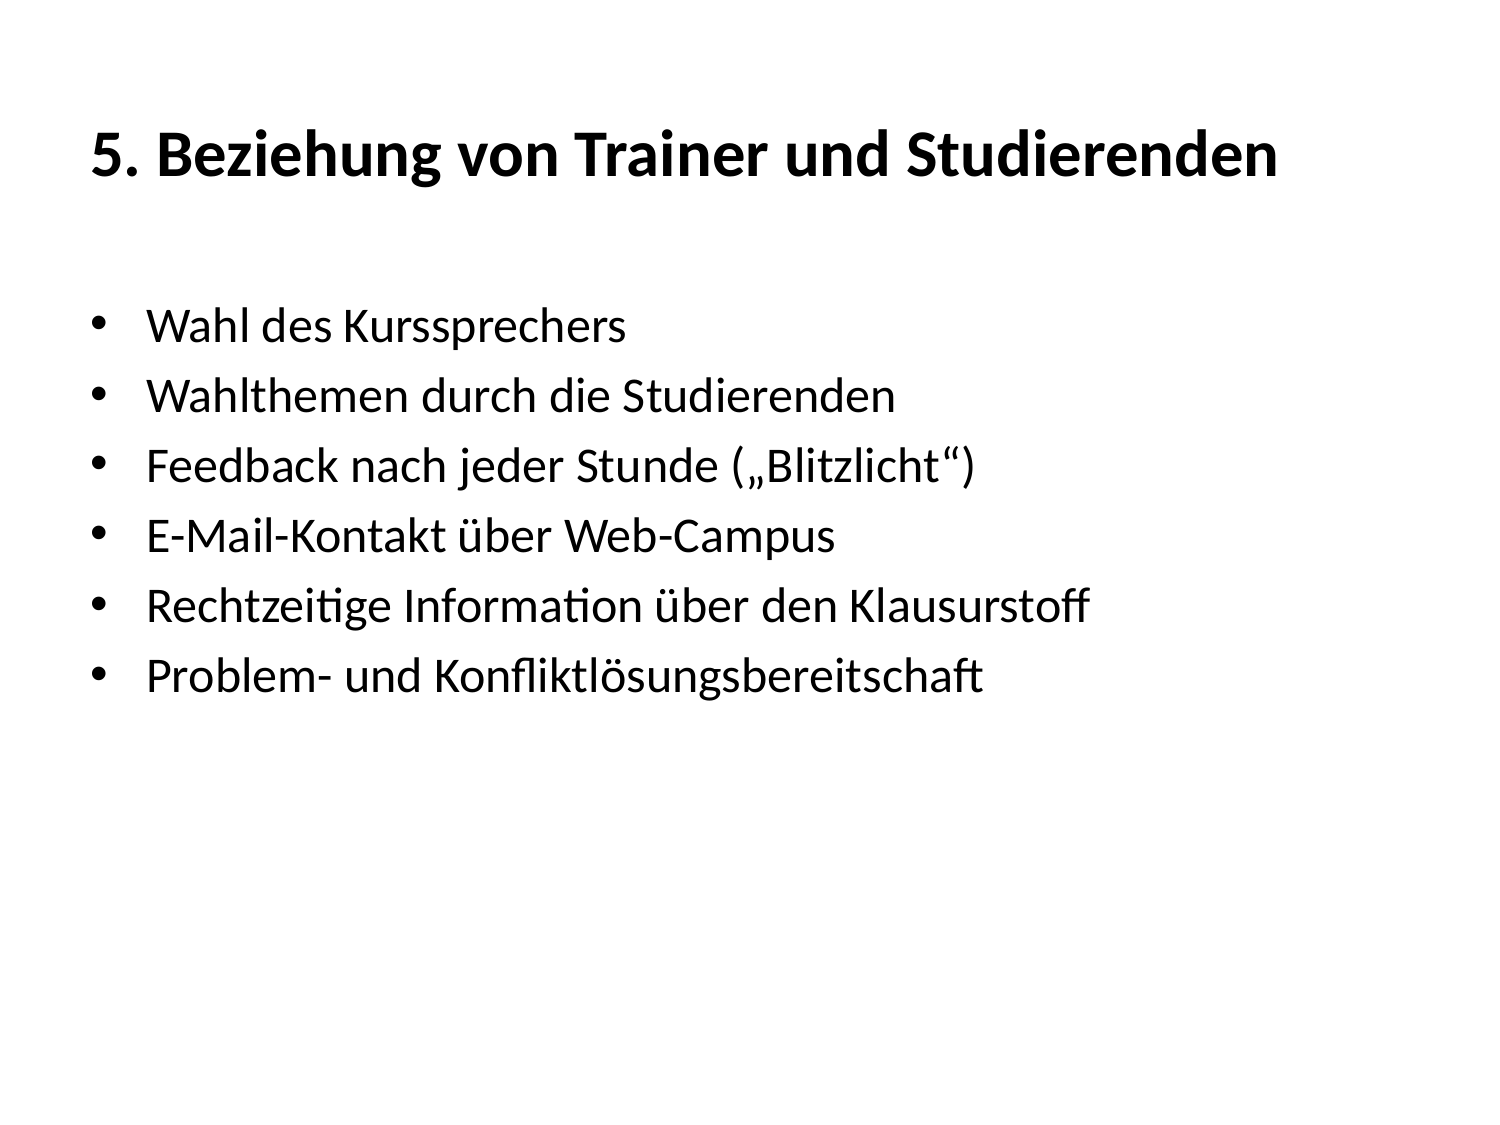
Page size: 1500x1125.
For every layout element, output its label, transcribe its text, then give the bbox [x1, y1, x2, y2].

list 5. Beziehung von Trainer und Studierenden Wahl des Kurssprechers Wahlthemen durch die Studierenden Feedback nach jeder Stunde („Blitzlicht“) E-Mail-Kontakt über Web-Campus Rechtzeitige Information über den Klausurstoff Problem- und Konfliktlösungsbereitschaft [75, 101, 1425, 1005]
